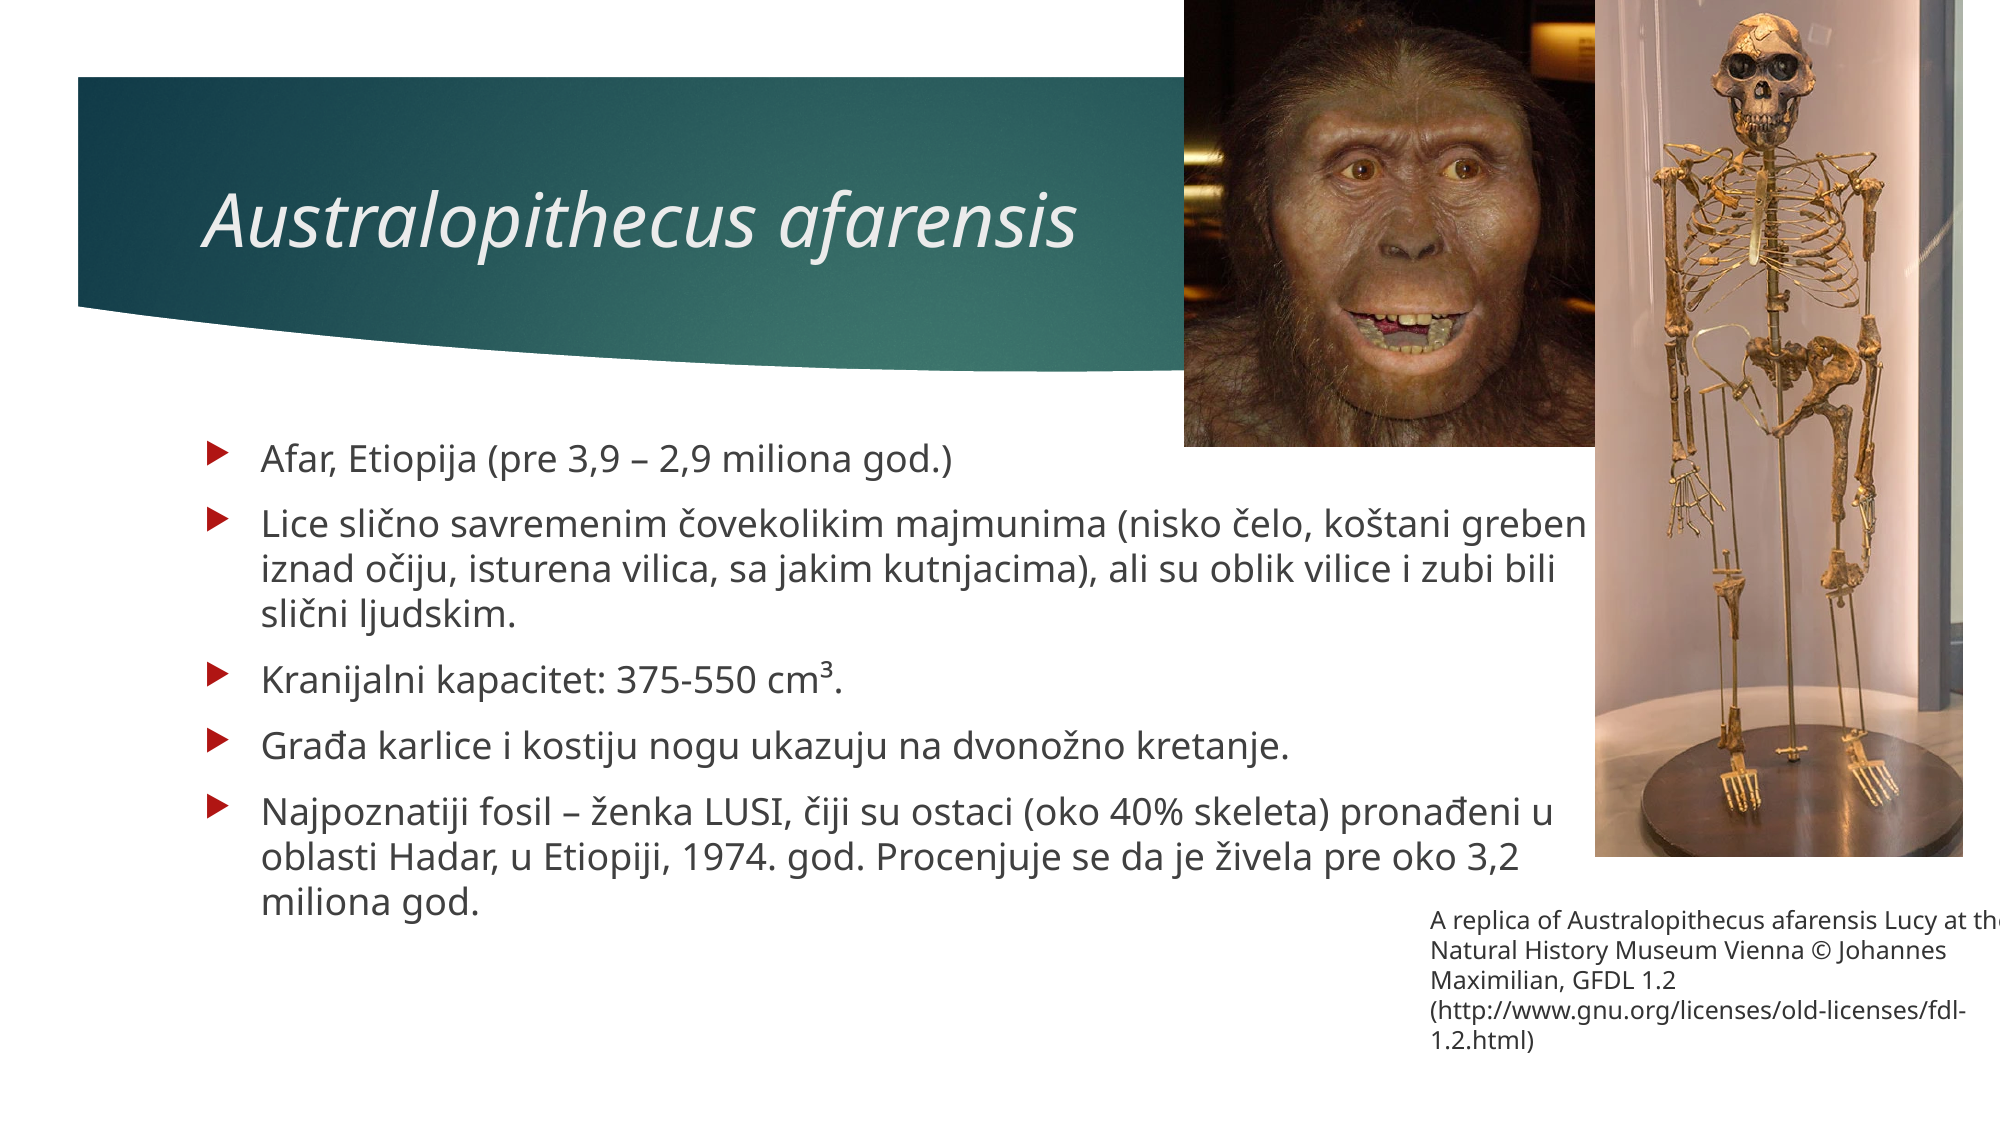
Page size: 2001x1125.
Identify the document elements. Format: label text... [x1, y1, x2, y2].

picture [1184, 0, 1963, 857]
list Afar, Etiopija (pre 3,9 – 2,9 miliona god.) Lice slično savremenim čovekolikim majmunima (nisko čelo, koštani greben iznad očiju, isturena vilica, sa jakim kutnjacima), ali su oblik vilice i zubi bili slični ljudskim. Kranijalni kapacitet: 375-550 cm³. Građa karlice i kostiju nogu ukazuju na dvonožno kretanje. Najpoznatiji fosil – ženka LUSI, čiji su ostaci (oko 40% skeleta) pronađeni u oblasti Hadar, u Etiopiji, 1974. god. Procenjuje se da je živela pre oko 3,2 miliona god. [189, 427, 1638, 988]
title Australopithecus afarensis [189, 159, 1178, 276]
text_box A replica of Australopithecus afarensis Lucy at the Natural History Museum Vienna © Johannes Maximilian, GFDL 1.2 (http://www.gnu.org/licenses/old-licenses/fdl-1.2.html) [1415, 897, 2000, 1062]
